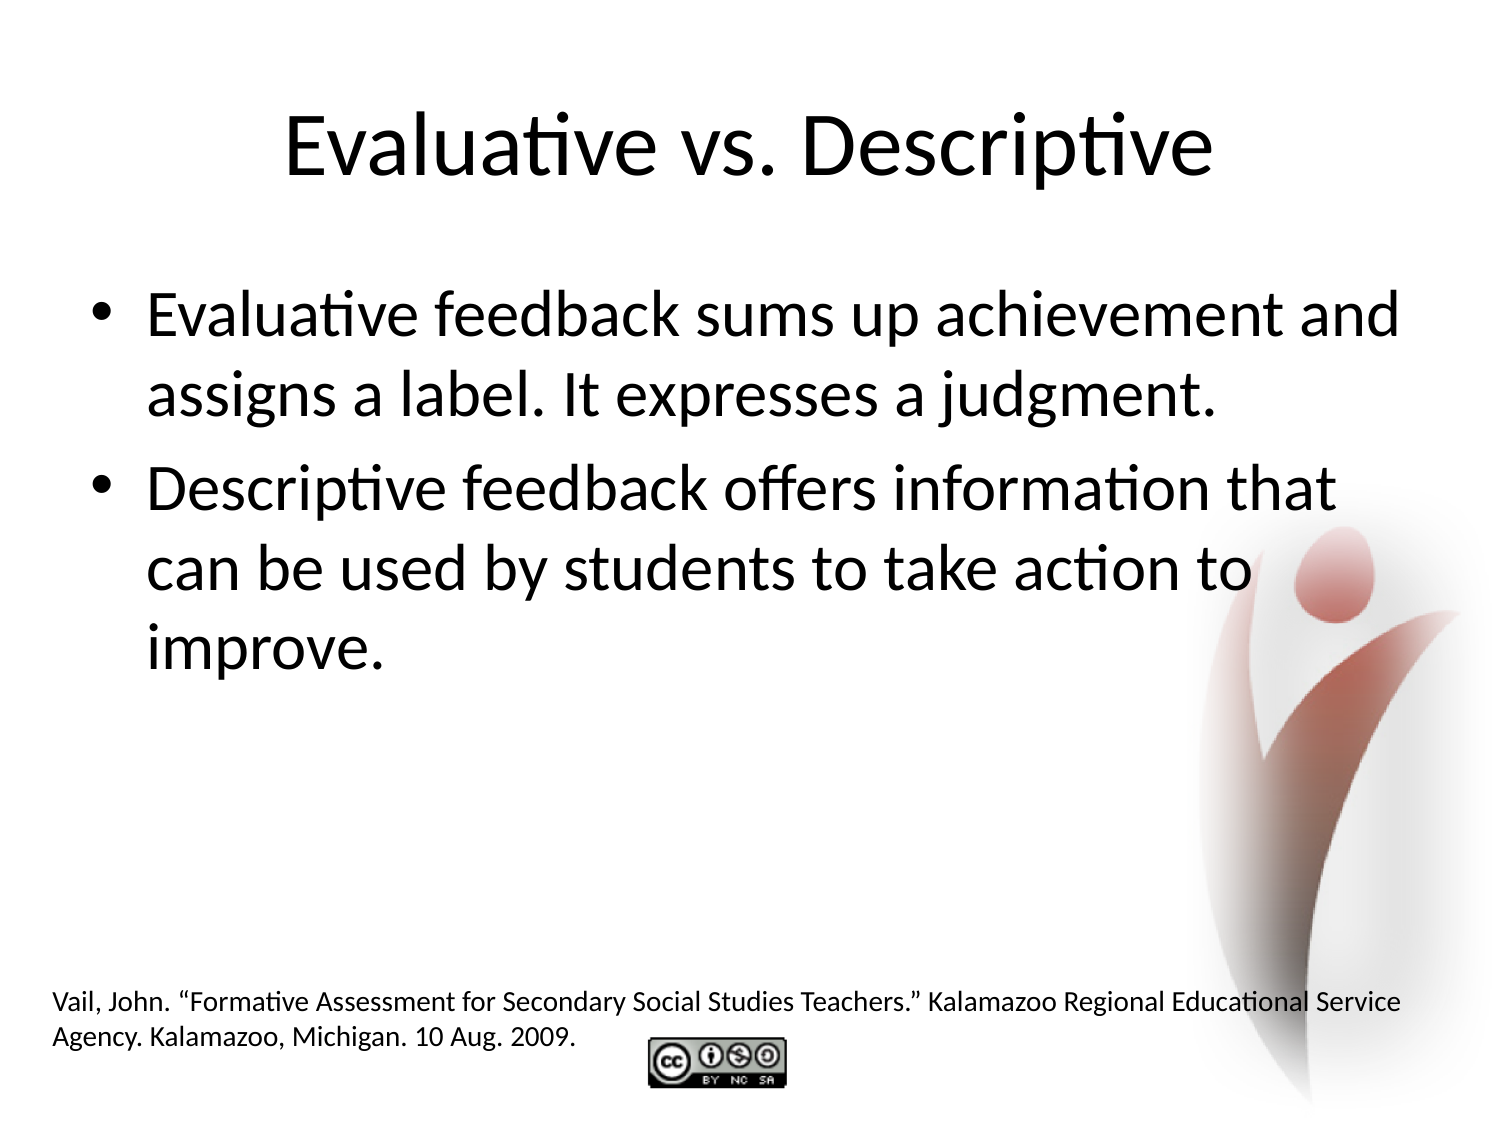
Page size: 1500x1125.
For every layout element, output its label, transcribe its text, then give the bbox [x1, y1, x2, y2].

picture [637, 1060, 800, 1098]
text_box Vail, John. “Formative Assessment for Secondary Social Studies Teachers.” Kalamazoo Regional Educational Service Agency. Kalamazoo, Michigan. 10 Aug. 2009. [37, 974, 1463, 1060]
title Evaluative vs. Descriptive [75, 45, 1425, 233]
list Evaluative feedback sums up achievement and assigns a label. It expresses a judgment. Descriptive feedback offers information that can be used by students to take action to improve. [75, 262, 1425, 974]
